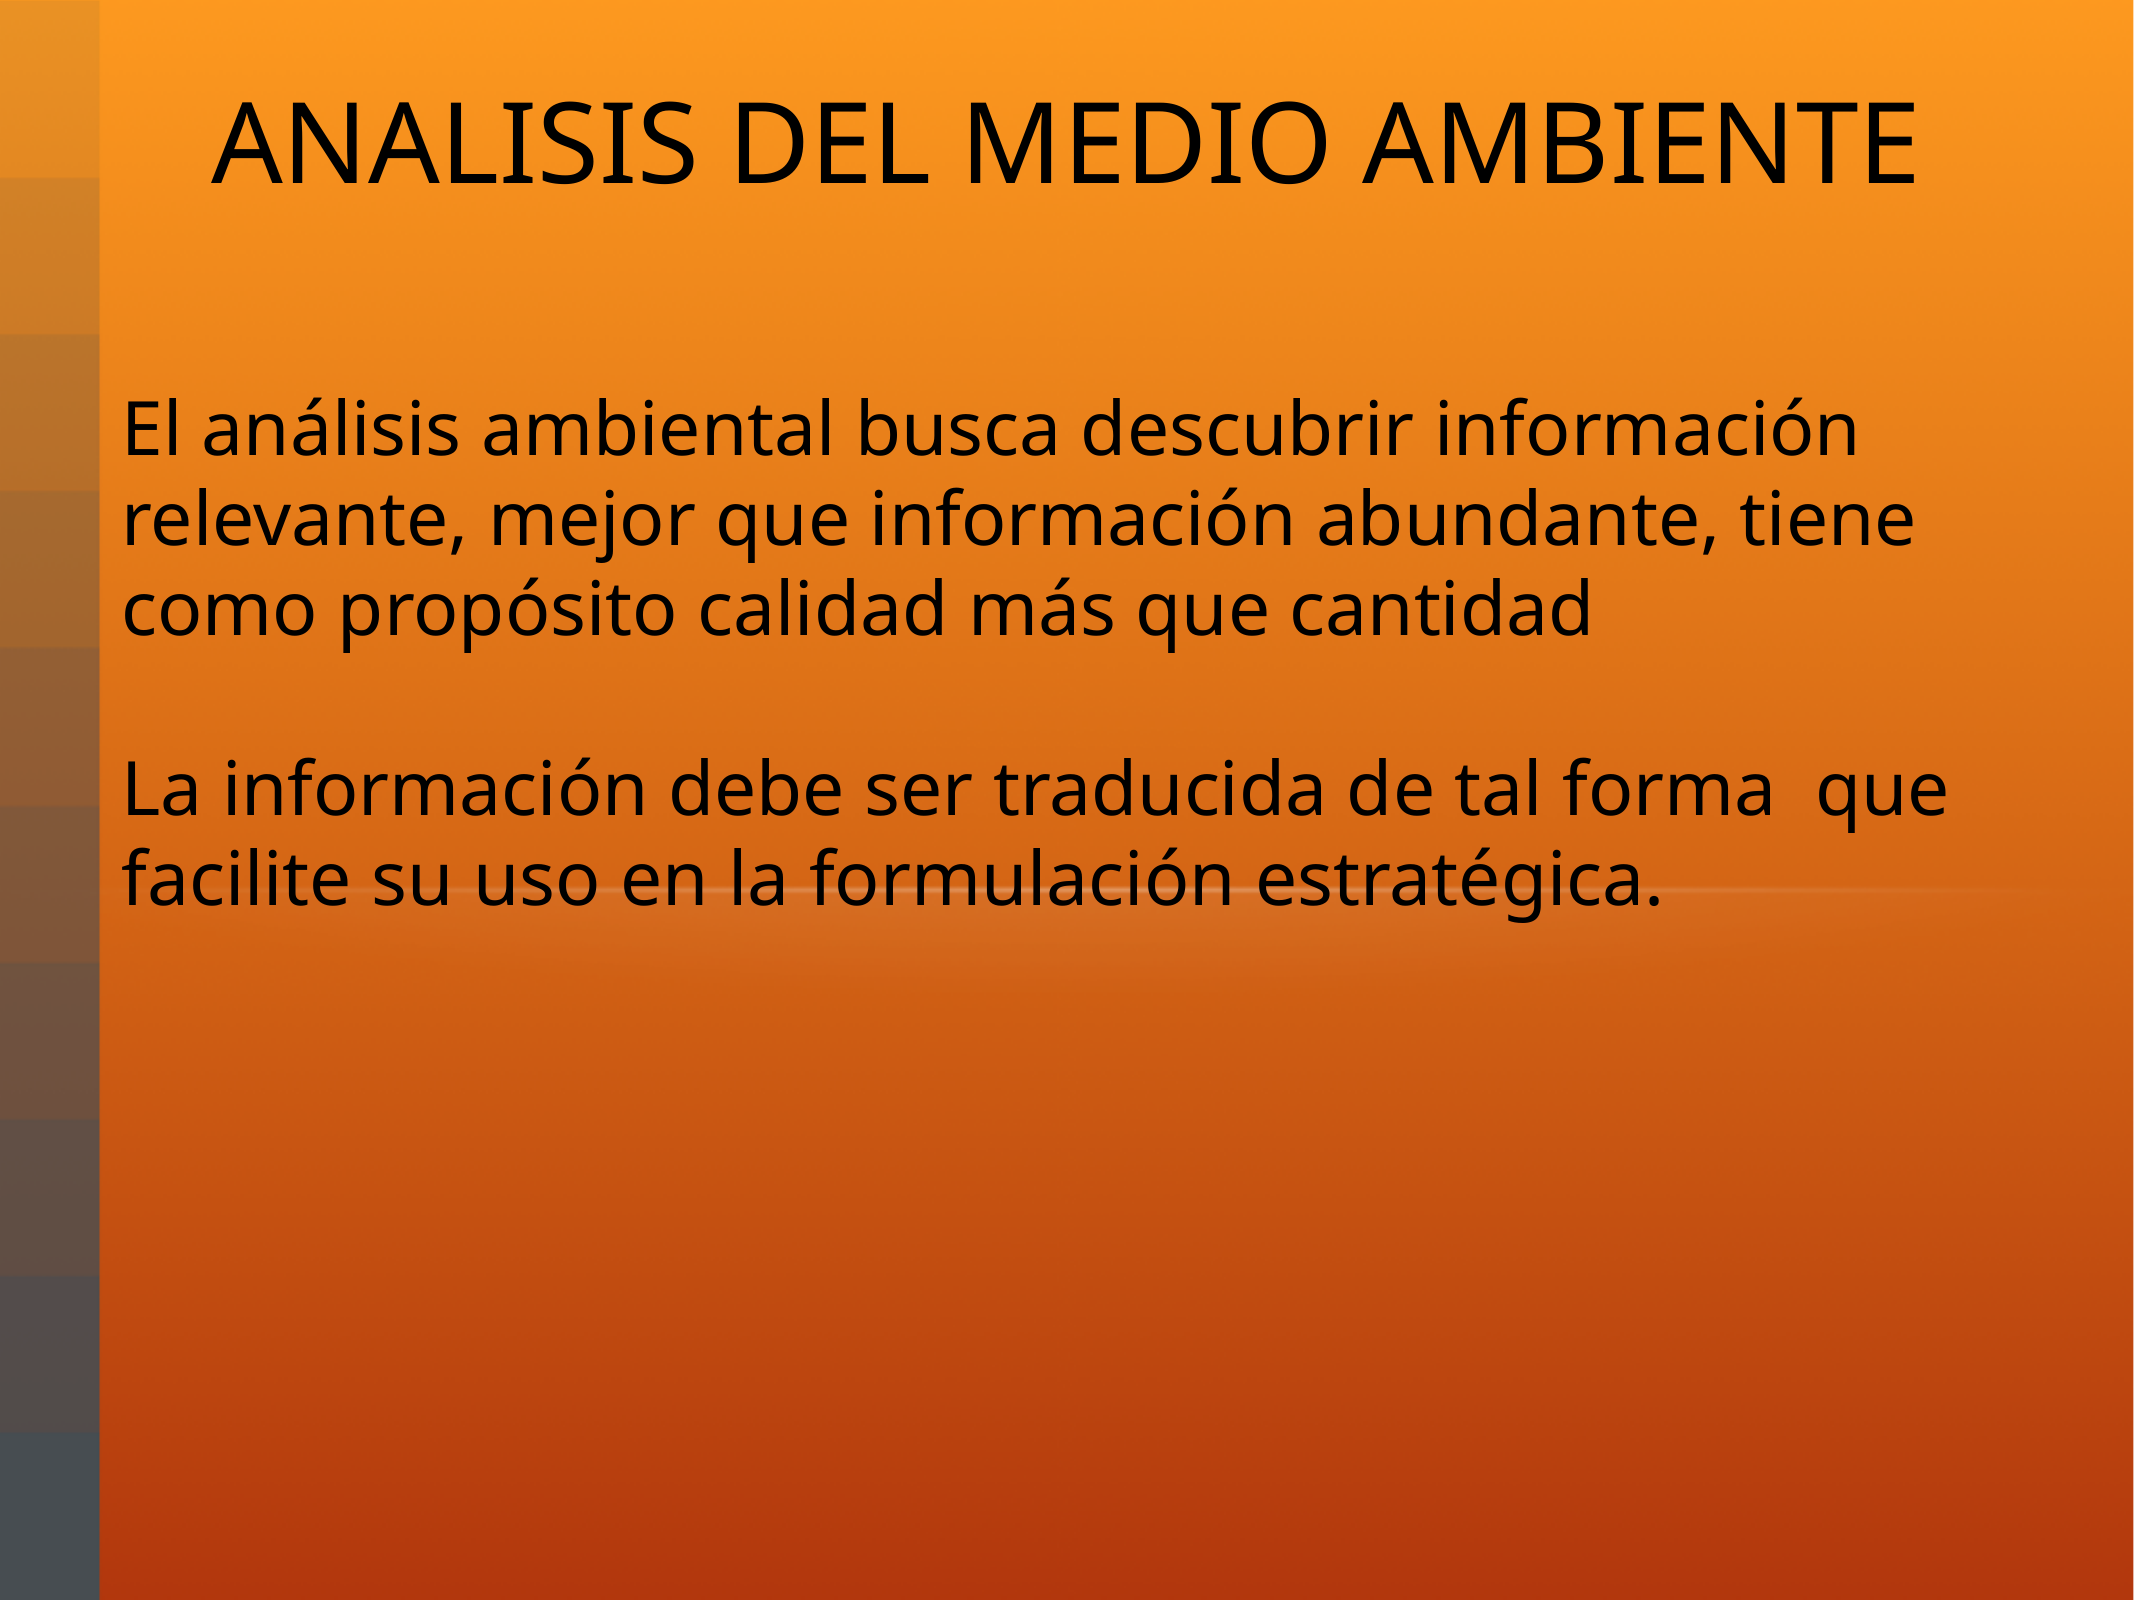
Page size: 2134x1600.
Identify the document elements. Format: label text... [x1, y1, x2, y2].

picture [0, 0, 2134, 1600]
list El análisis ambiental busca descubrir información relevante, mejor que información abundante, tiene como propósito calidad más que cantidad La información debe ser traducida de tal forma que facilite su uso en la formulación estratégica. [106, 373, 2027, 1430]
title ANALISIS DEL MEDIO AMBIENTE [106, 64, 2027, 331]
